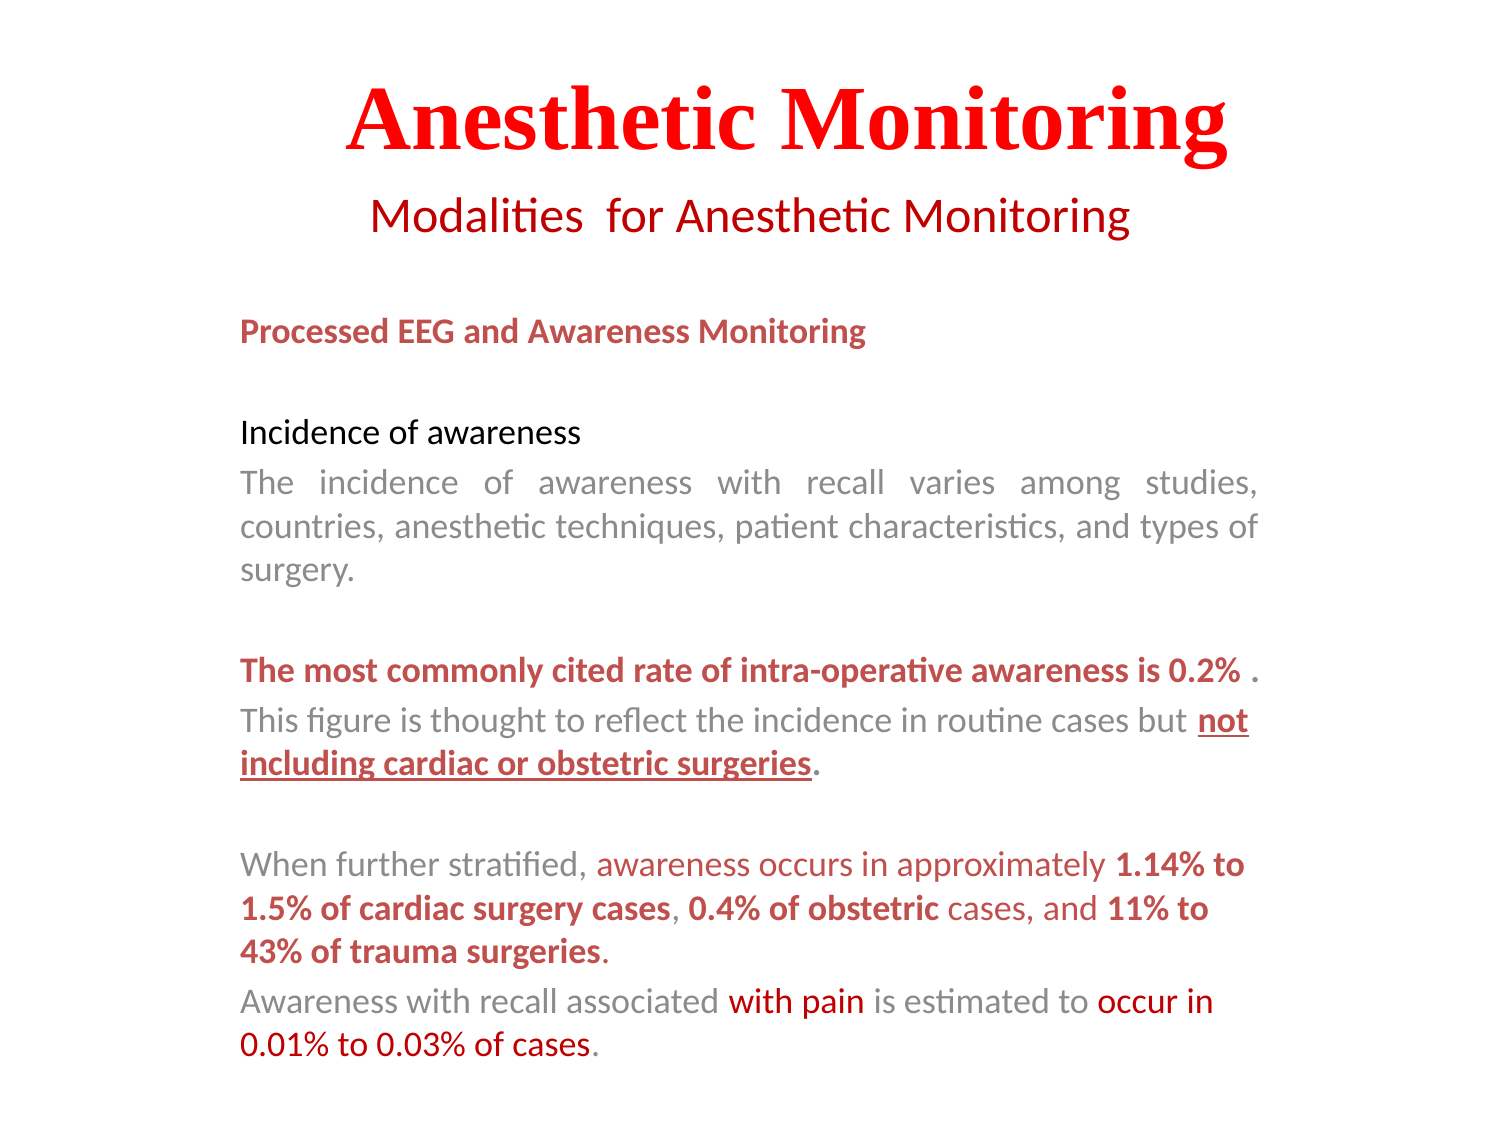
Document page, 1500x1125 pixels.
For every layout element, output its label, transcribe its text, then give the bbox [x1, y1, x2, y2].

subtitle Processed EEG and Awareness Monitoring Incidence of awareness The incidence of awareness with recall varies among studies, countries, anesthetic techniques, patient characteristics, and types of surgery. The most commonly cited rate of intra-operative awareness is 0.2% . This figure is thought to reflect the incidence in routine cases but not including cardiac or obstetric surgeries. When further stratified, awareness occurs in approximately 1.14% to 1.5% of cardiac surgery cases, 0.4% of obstetric cases, and 11% to 43% of trauma surgeries. Awareness with recall associated with pain is estimated to occur in 0.01% to 0.03% of cases. [225, 299, 1275, 1125]
text_box Modalities for Anesthetic Monitoring [224, 174, 1275, 250]
title Anesthetic Monitoring [150, 24, 1425, 200]
